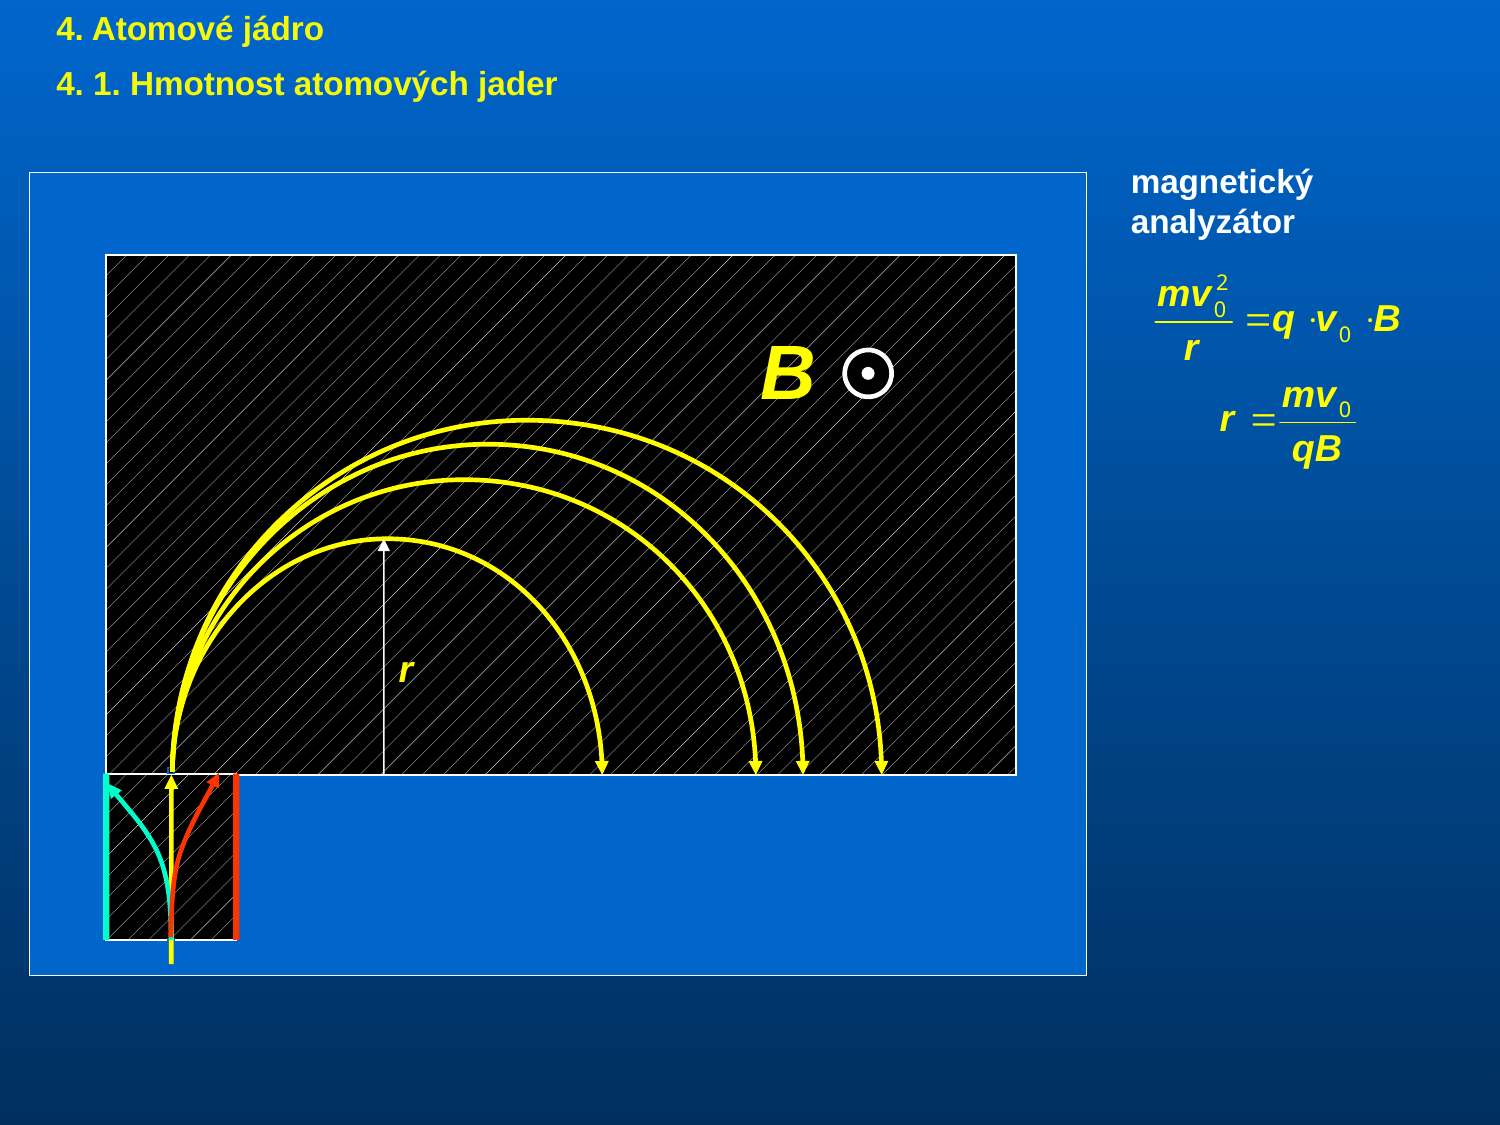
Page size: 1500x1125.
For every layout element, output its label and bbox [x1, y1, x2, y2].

text_box [1150, 266, 1406, 368]
text_box [29, 172, 1087, 976]
text_box [1216, 373, 1361, 474]
text_box [1116, 152, 1471, 248]
text_box [0, 0, 963, 127]
